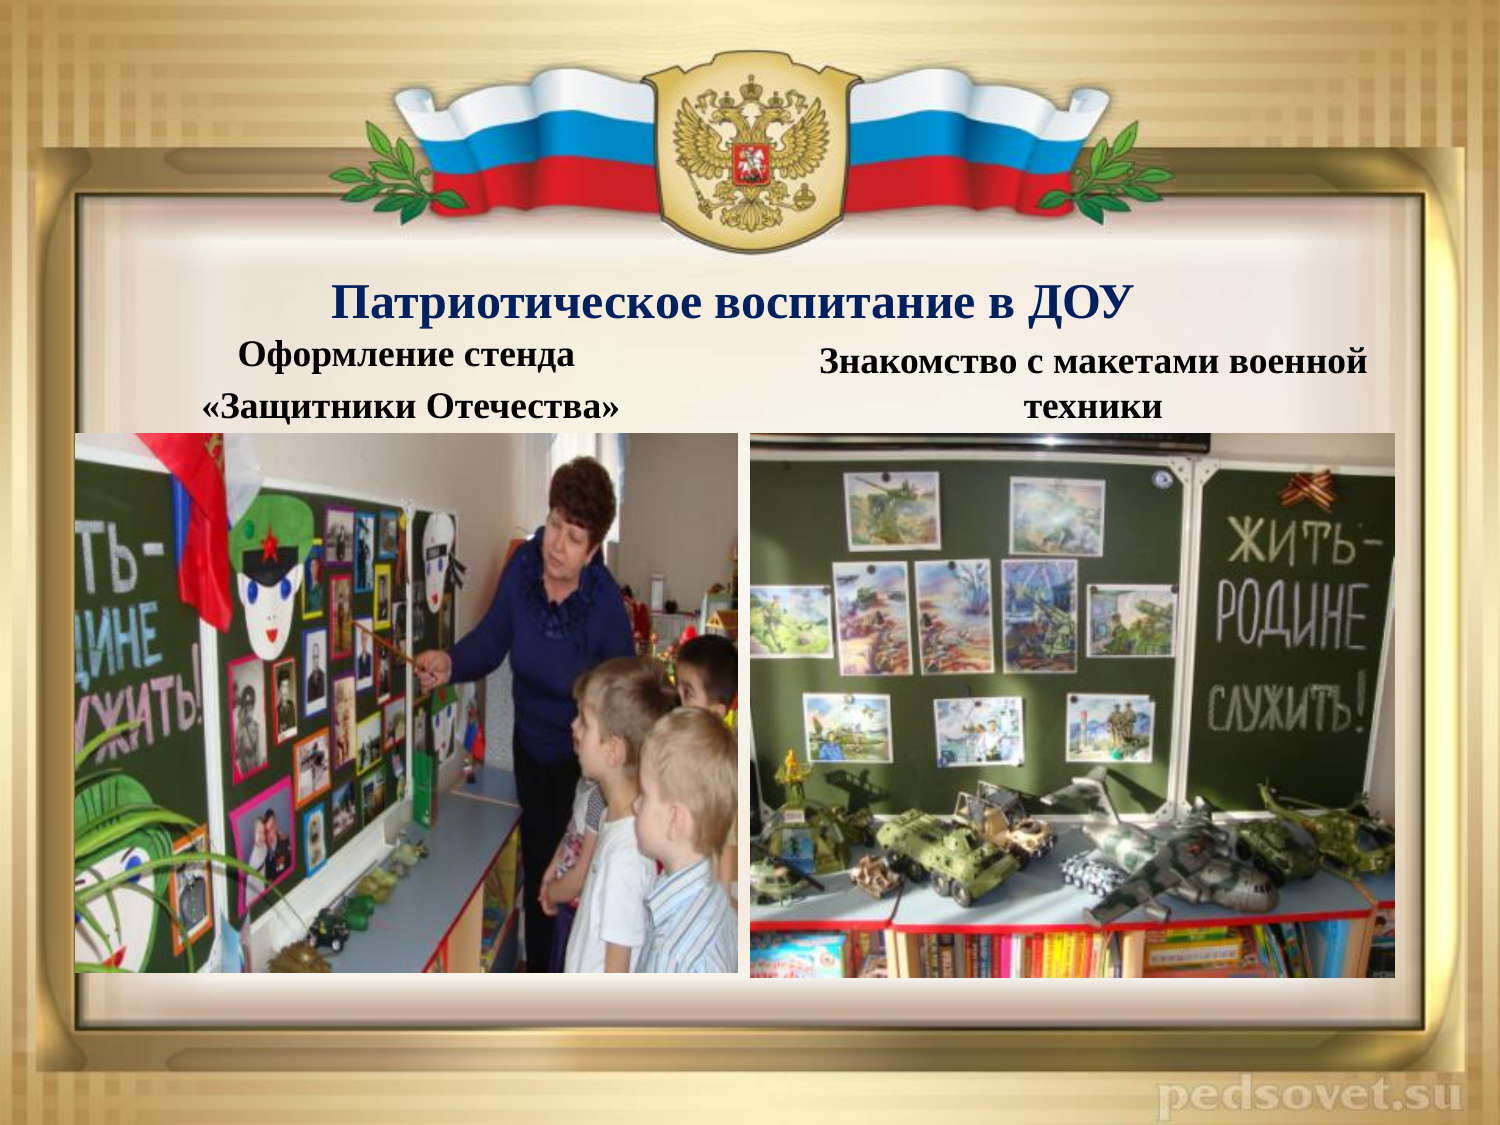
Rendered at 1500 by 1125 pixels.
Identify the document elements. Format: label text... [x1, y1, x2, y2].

title Патриотическое воспитание в ДОУ [58, 257, 1409, 341]
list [74, 433, 738, 973]
list Знакомство с макетами военной техники [761, 327, 1426, 434]
picture [0, 0, 1500, 1125]
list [749, 433, 1395, 978]
list Оформление стенда «Защитники Отечества» [74, 327, 738, 432]
